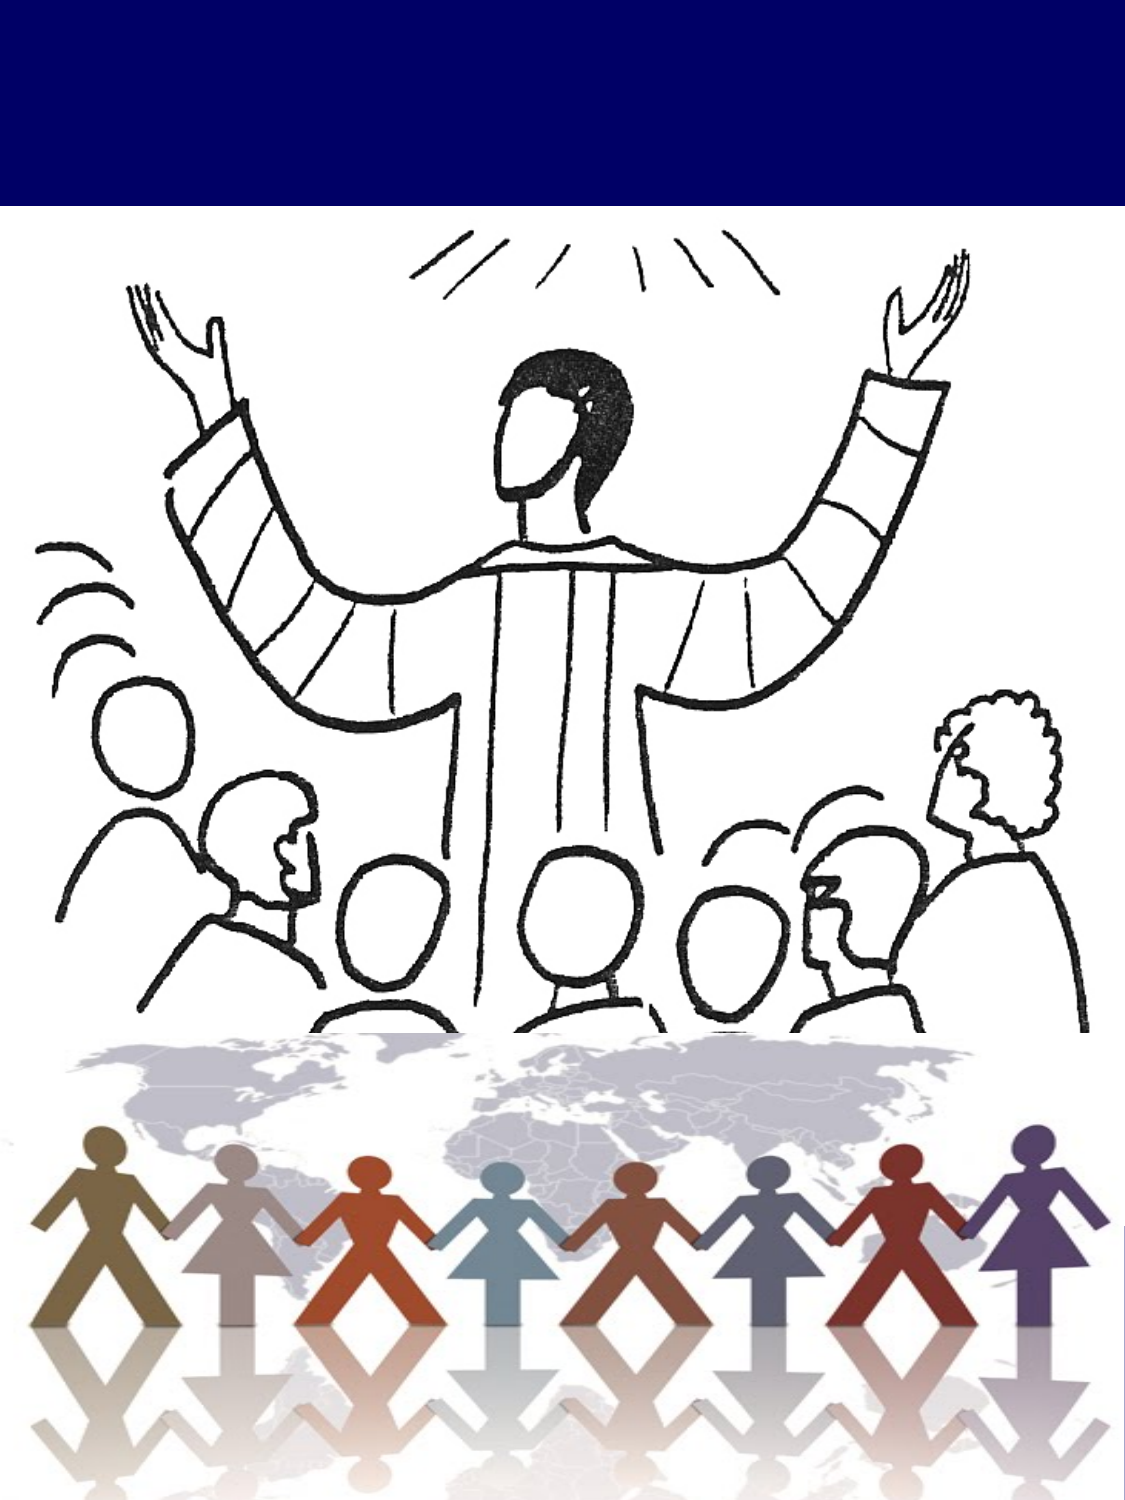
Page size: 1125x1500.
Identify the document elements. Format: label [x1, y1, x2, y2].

picture [0, 206, 1125, 1500]
